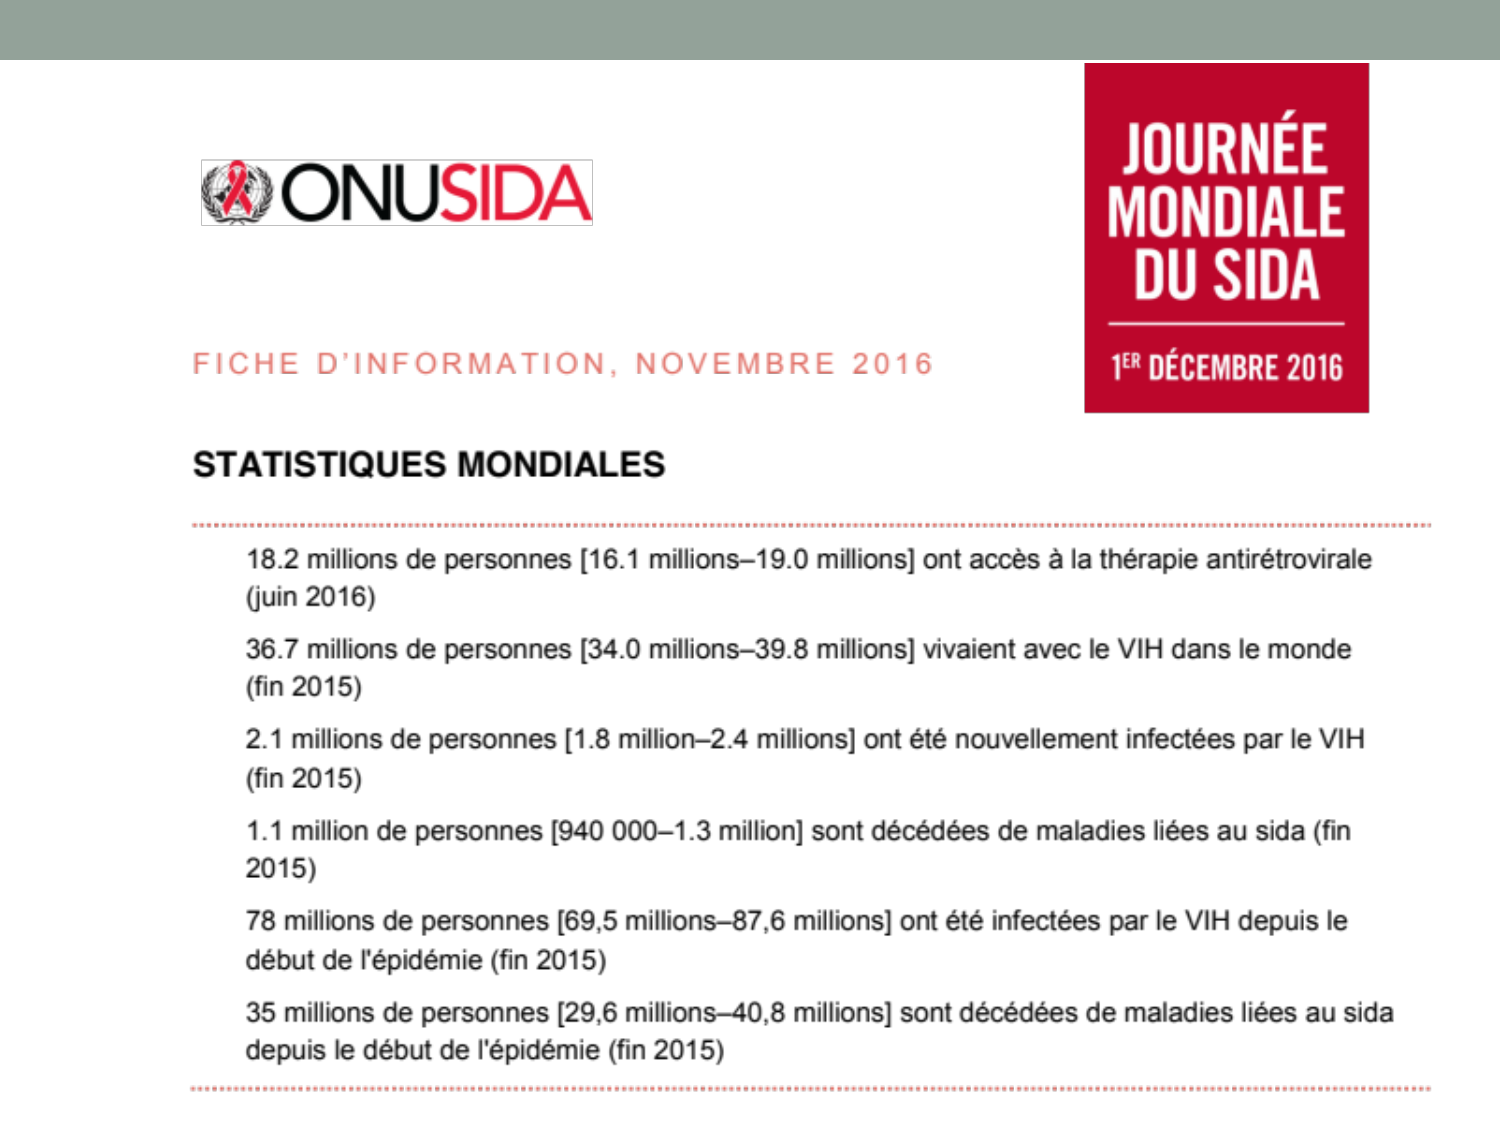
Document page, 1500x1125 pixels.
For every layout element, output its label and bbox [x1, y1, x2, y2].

picture [98, 63, 1474, 1125]
